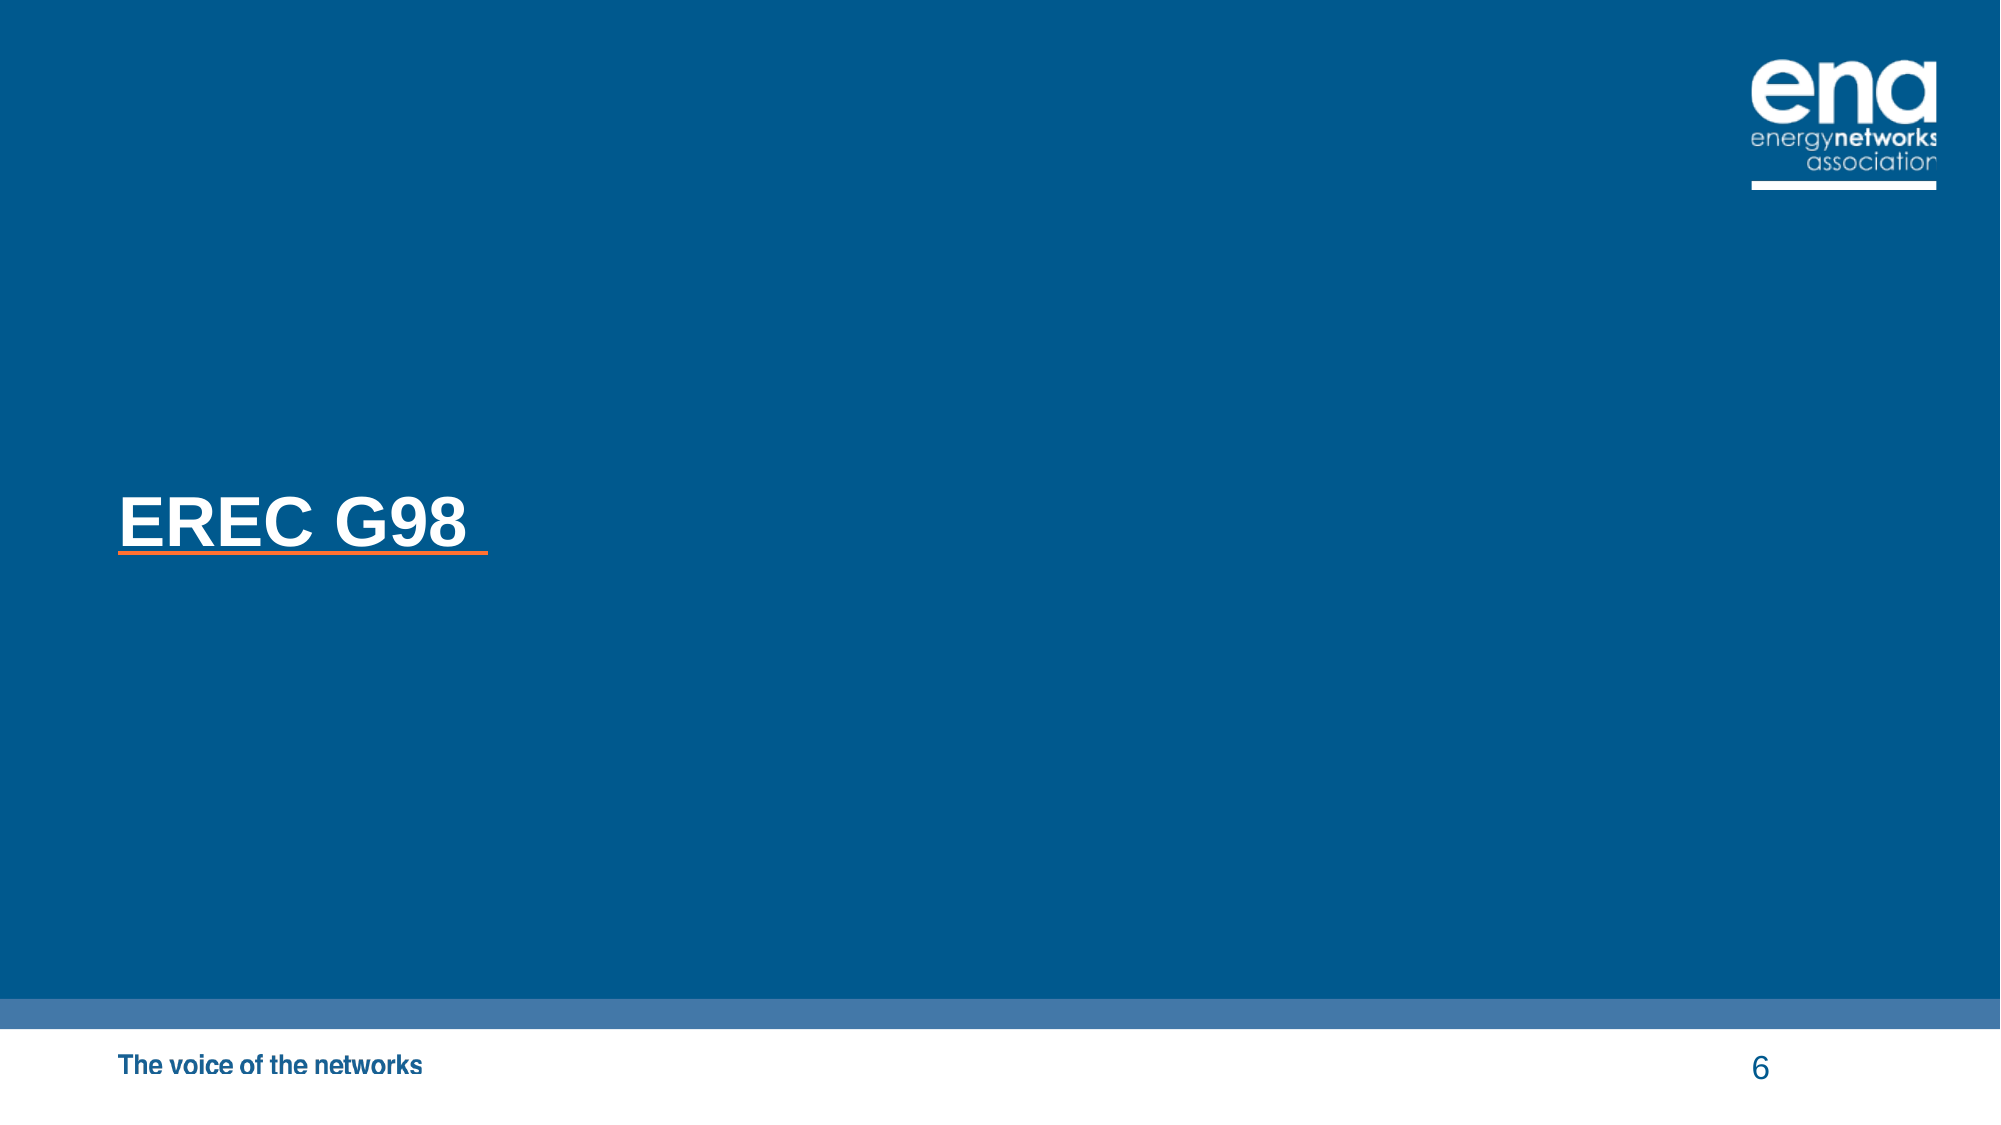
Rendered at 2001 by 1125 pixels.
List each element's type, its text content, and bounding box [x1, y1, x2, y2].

slide_number 6 [1751, 1036, 1929, 1096]
title EREC G98 [118, 307, 1403, 561]
